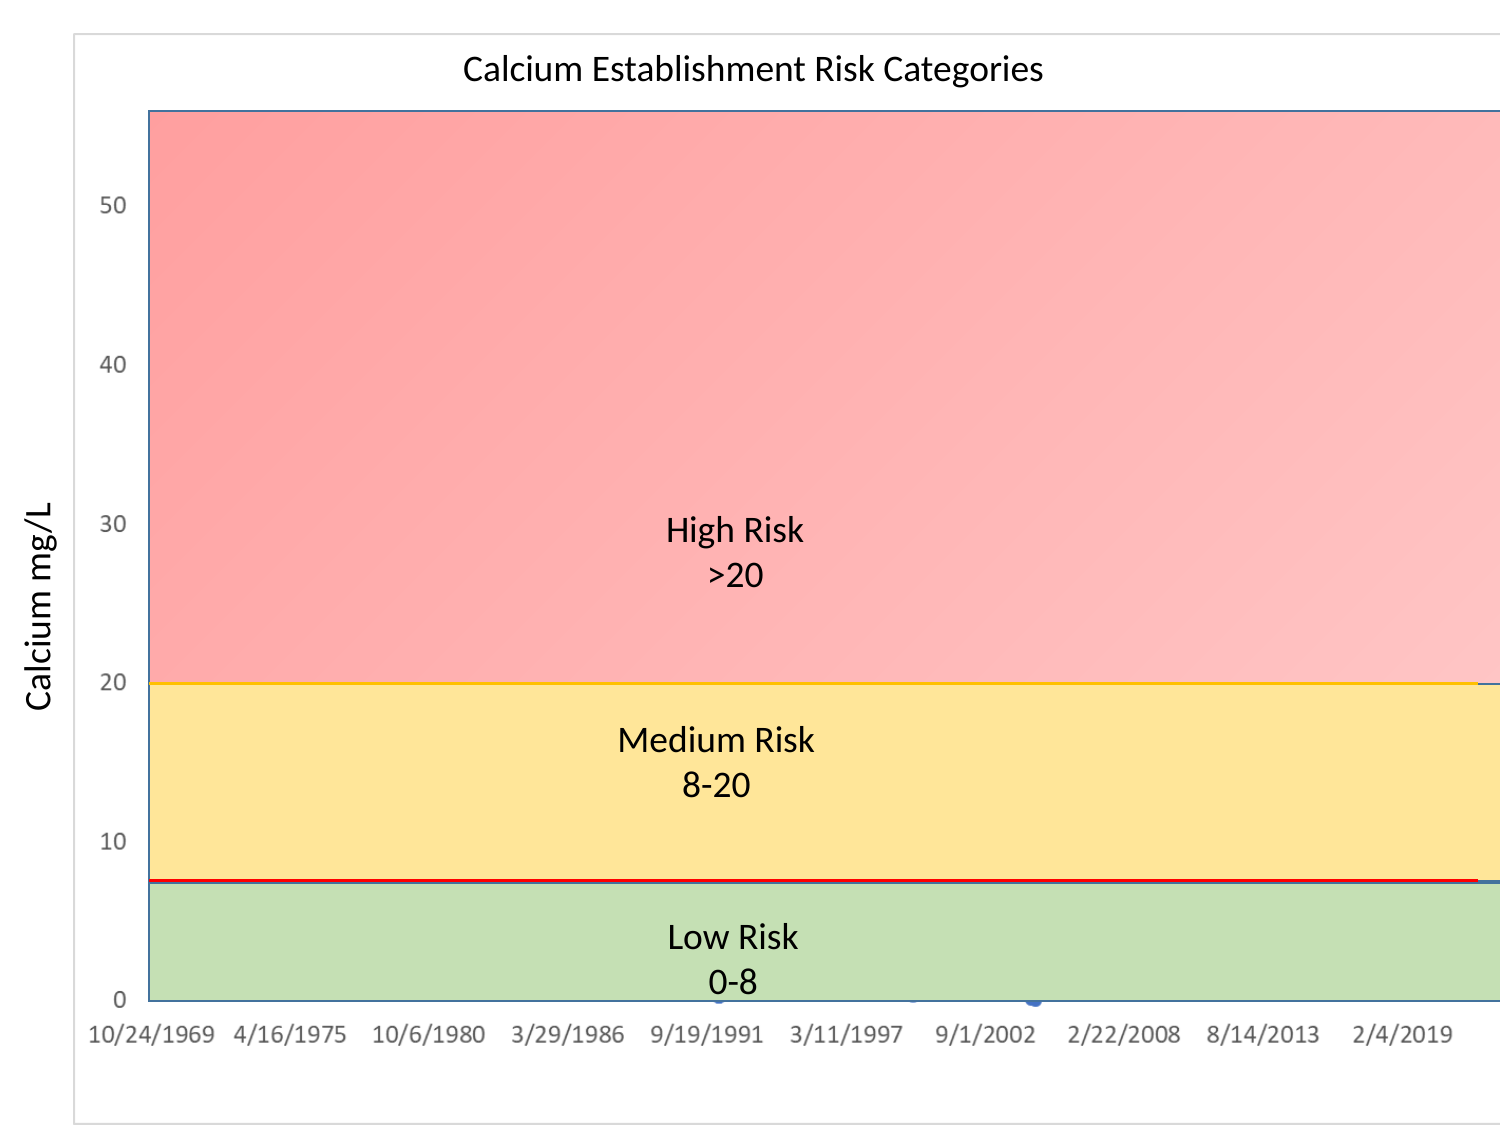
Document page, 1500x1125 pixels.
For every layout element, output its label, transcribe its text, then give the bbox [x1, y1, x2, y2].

text_box Calcium mg/L [5, 411, 66, 727]
picture [73, 33, 1500, 1125]
